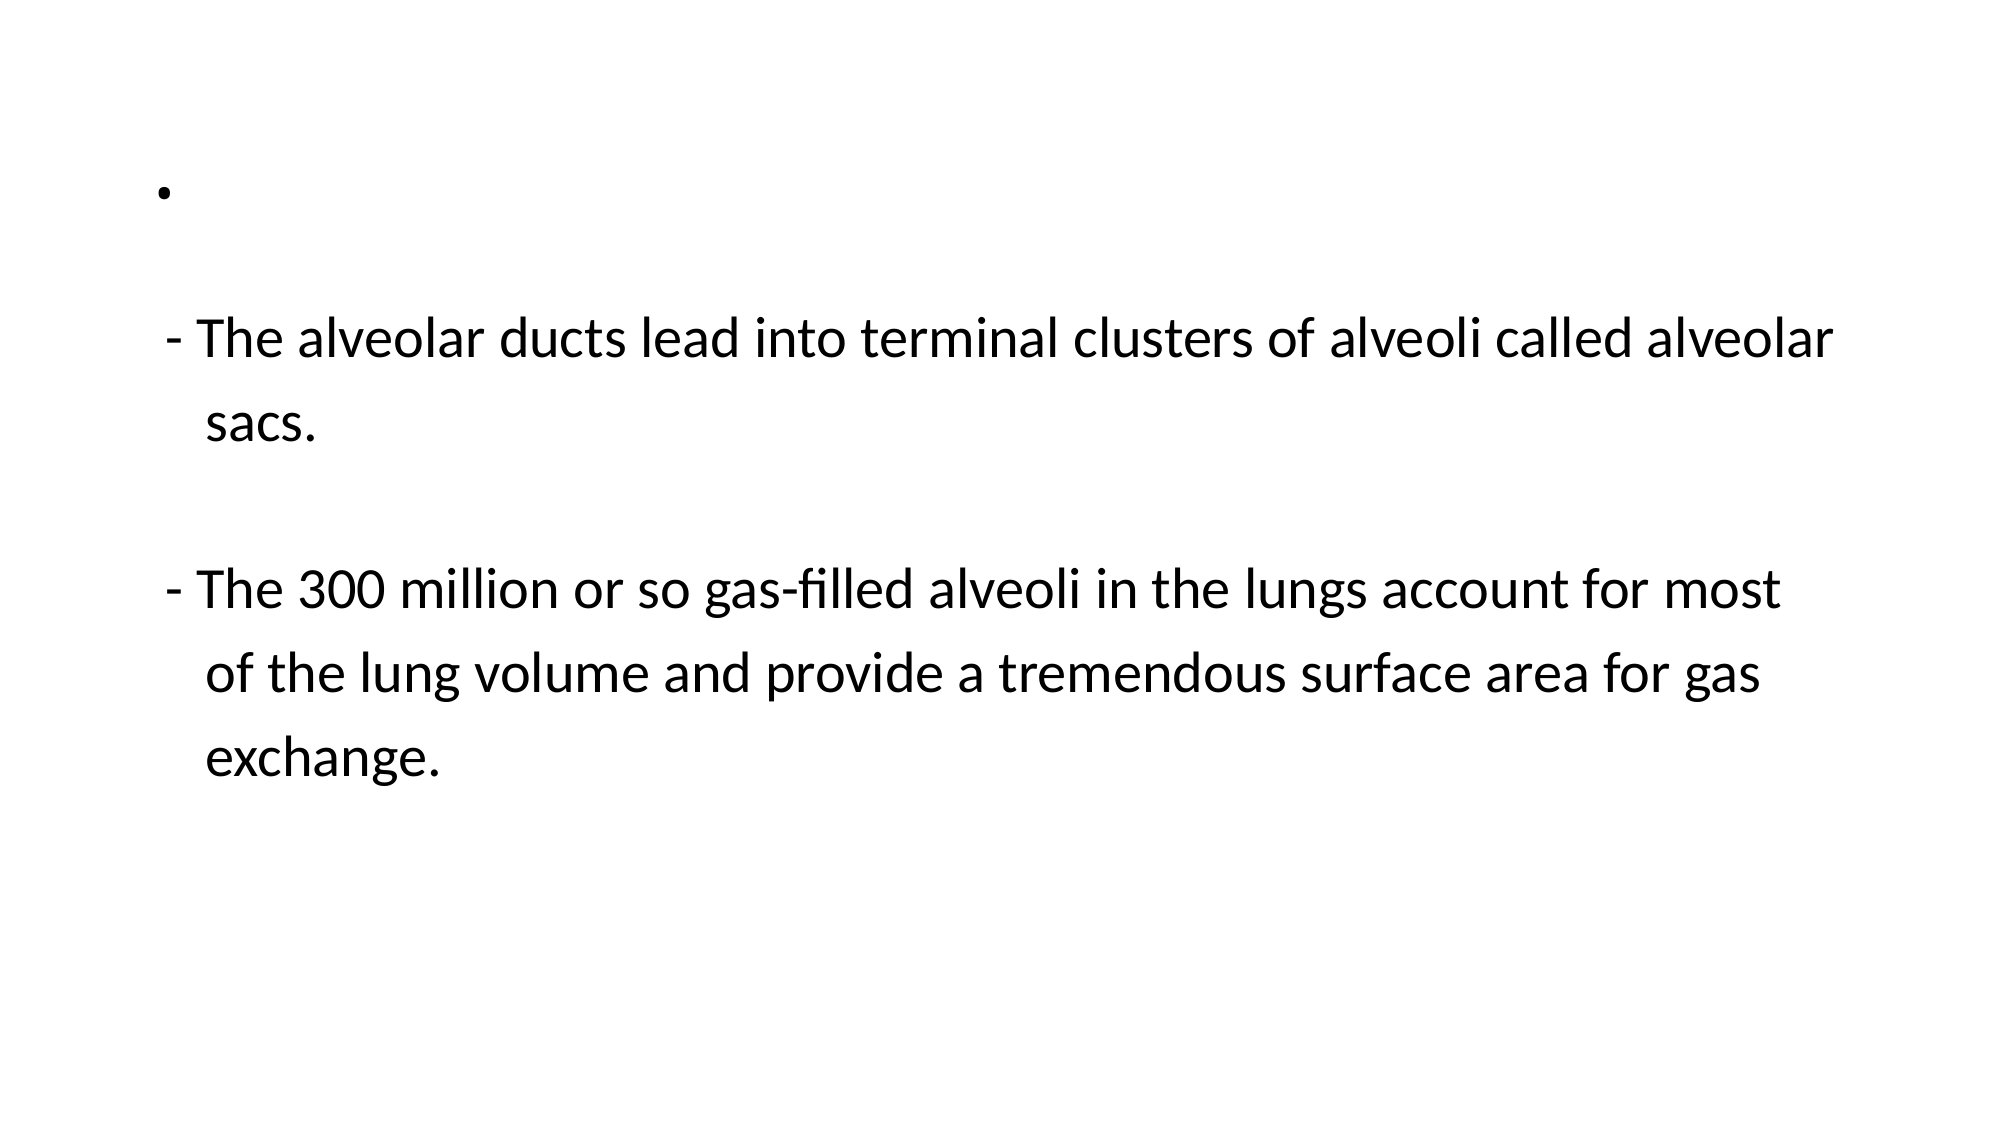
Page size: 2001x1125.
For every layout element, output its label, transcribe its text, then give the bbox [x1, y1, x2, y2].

title . [137, 59, 1863, 278]
list - The alveolar ducts lead into terminal clusters of alveoli called alveolar sacs. - The 300 million or so gas-filled alveoli in the lungs account for most of the lung volume and provide a tremendous surface area for gas exchange. [137, 299, 1863, 1014]
